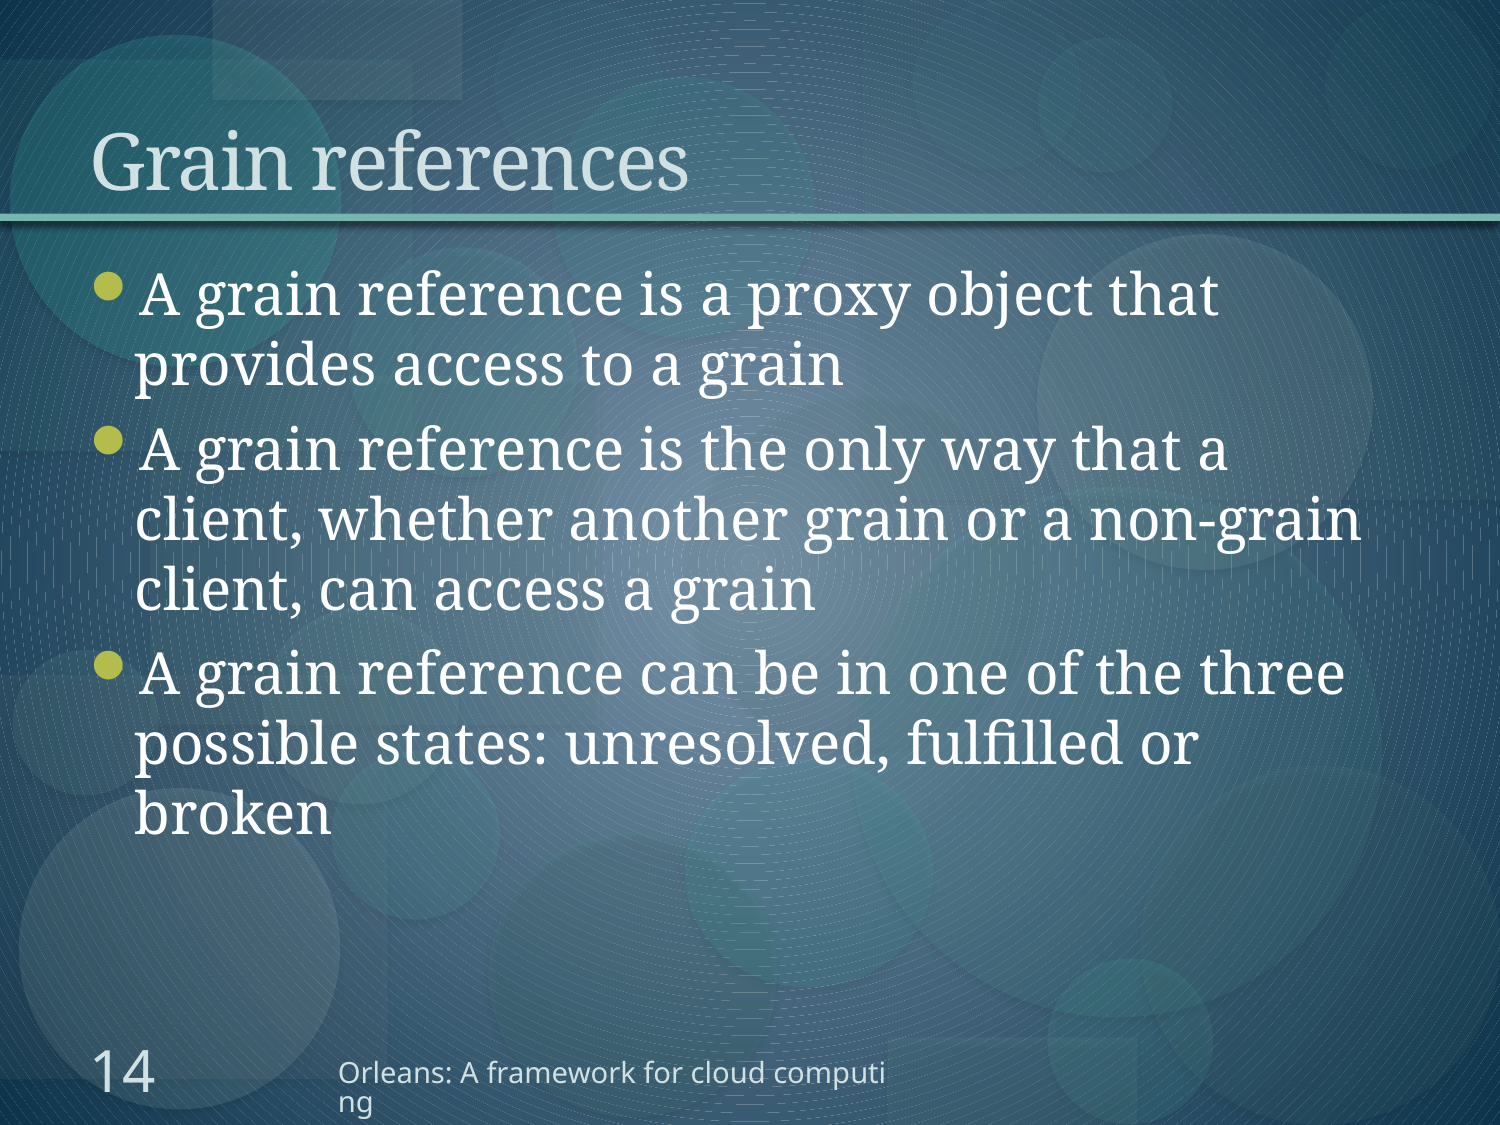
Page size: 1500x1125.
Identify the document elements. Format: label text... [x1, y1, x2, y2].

list A grain reference is a proxy object that provides access to a grain A grain reference is the only way that a client, whether another grain or a non-grain client, can access a grain A grain reference can be in one of the three possible states: unresolved, fulfilled or broken [75, 249, 1425, 1000]
footer Orleans: A framework for cloud computing [350, 1042, 938, 1106]
slide_number 14 [25, 1035, 221, 1111]
title Grain references [75, 26, 1425, 214]
